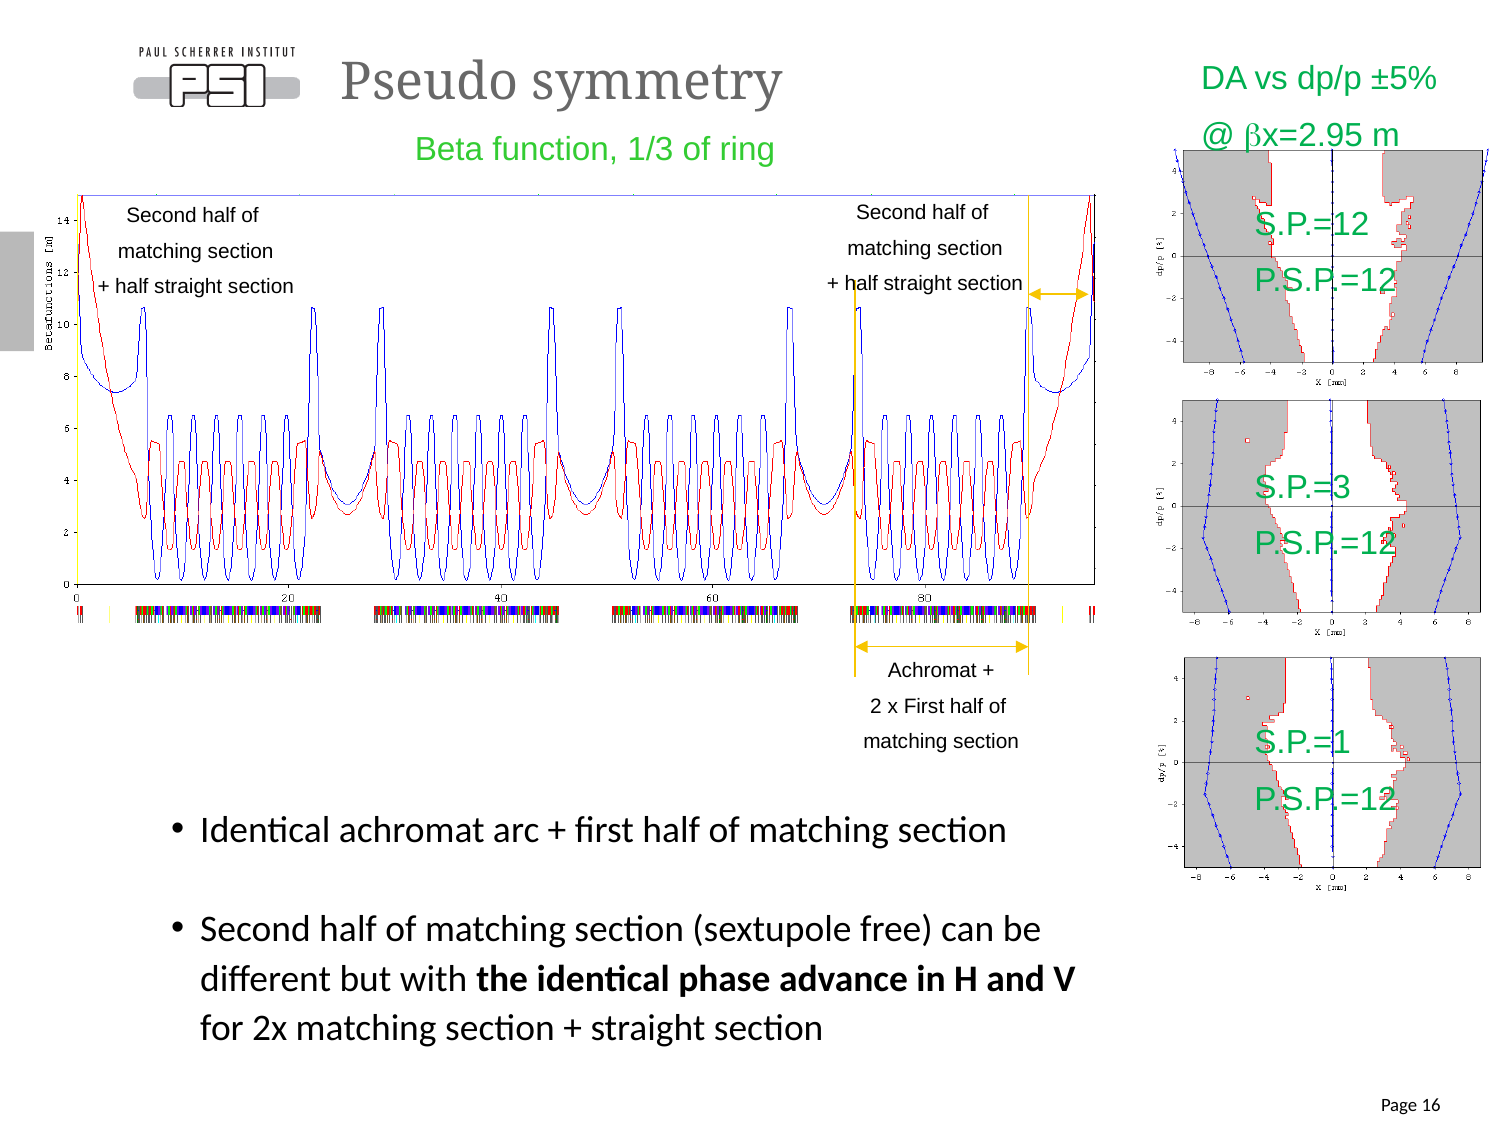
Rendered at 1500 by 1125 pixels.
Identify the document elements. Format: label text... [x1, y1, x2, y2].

text_box DA vs dp/p ±5% @ bx=2.95 m [1186, 48, 1489, 142]
picture [33, 194, 817, 627]
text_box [817, 191, 1089, 741]
text_box Beta function, 1/3 of ring [399, 119, 791, 175]
slide_number Page 16 [1346, 1092, 1441, 1125]
picture [1153, 143, 1489, 387]
picture [1155, 650, 1487, 893]
picture [1089, 194, 1096, 627]
list Identical achromat arc + first half of matching section Second half of matching section (sextupole free) can be different but with the identical phase advance in H and V for 2x matching section + straight section [171, 755, 1128, 954]
title Pseudo symmetry [340, 47, 1442, 132]
picture [1153, 393, 1488, 637]
